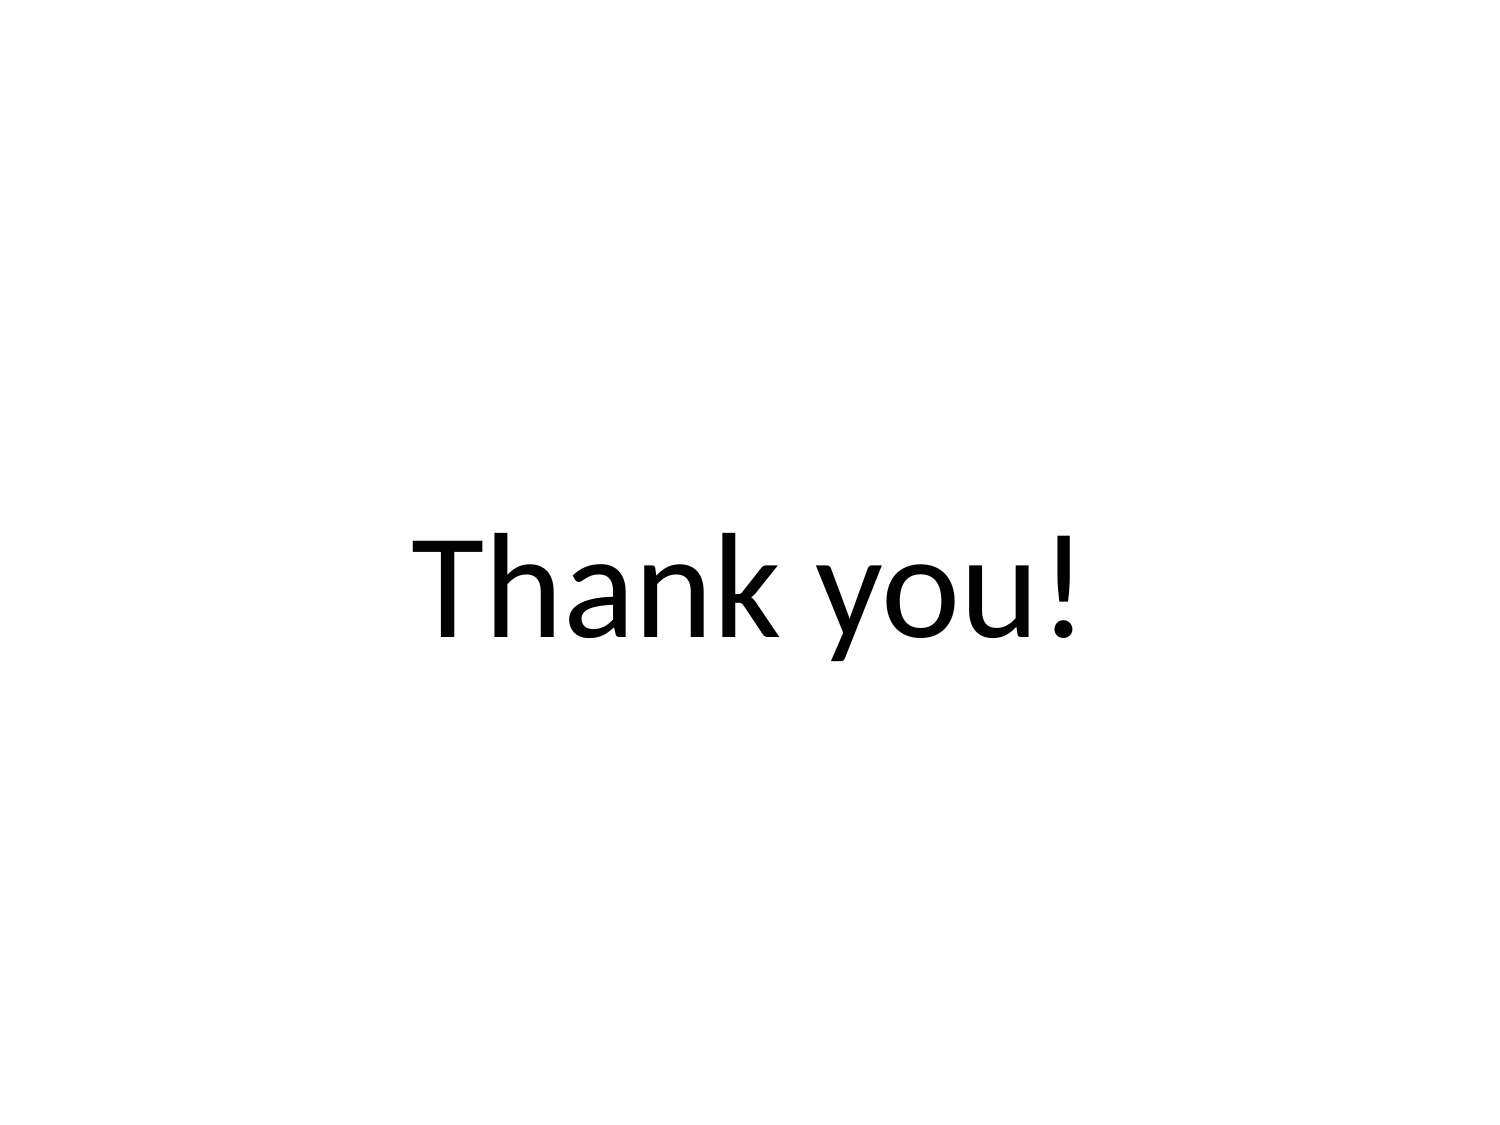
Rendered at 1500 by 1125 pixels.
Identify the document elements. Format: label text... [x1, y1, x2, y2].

list Thank you! [102, 299, 1398, 1014]
